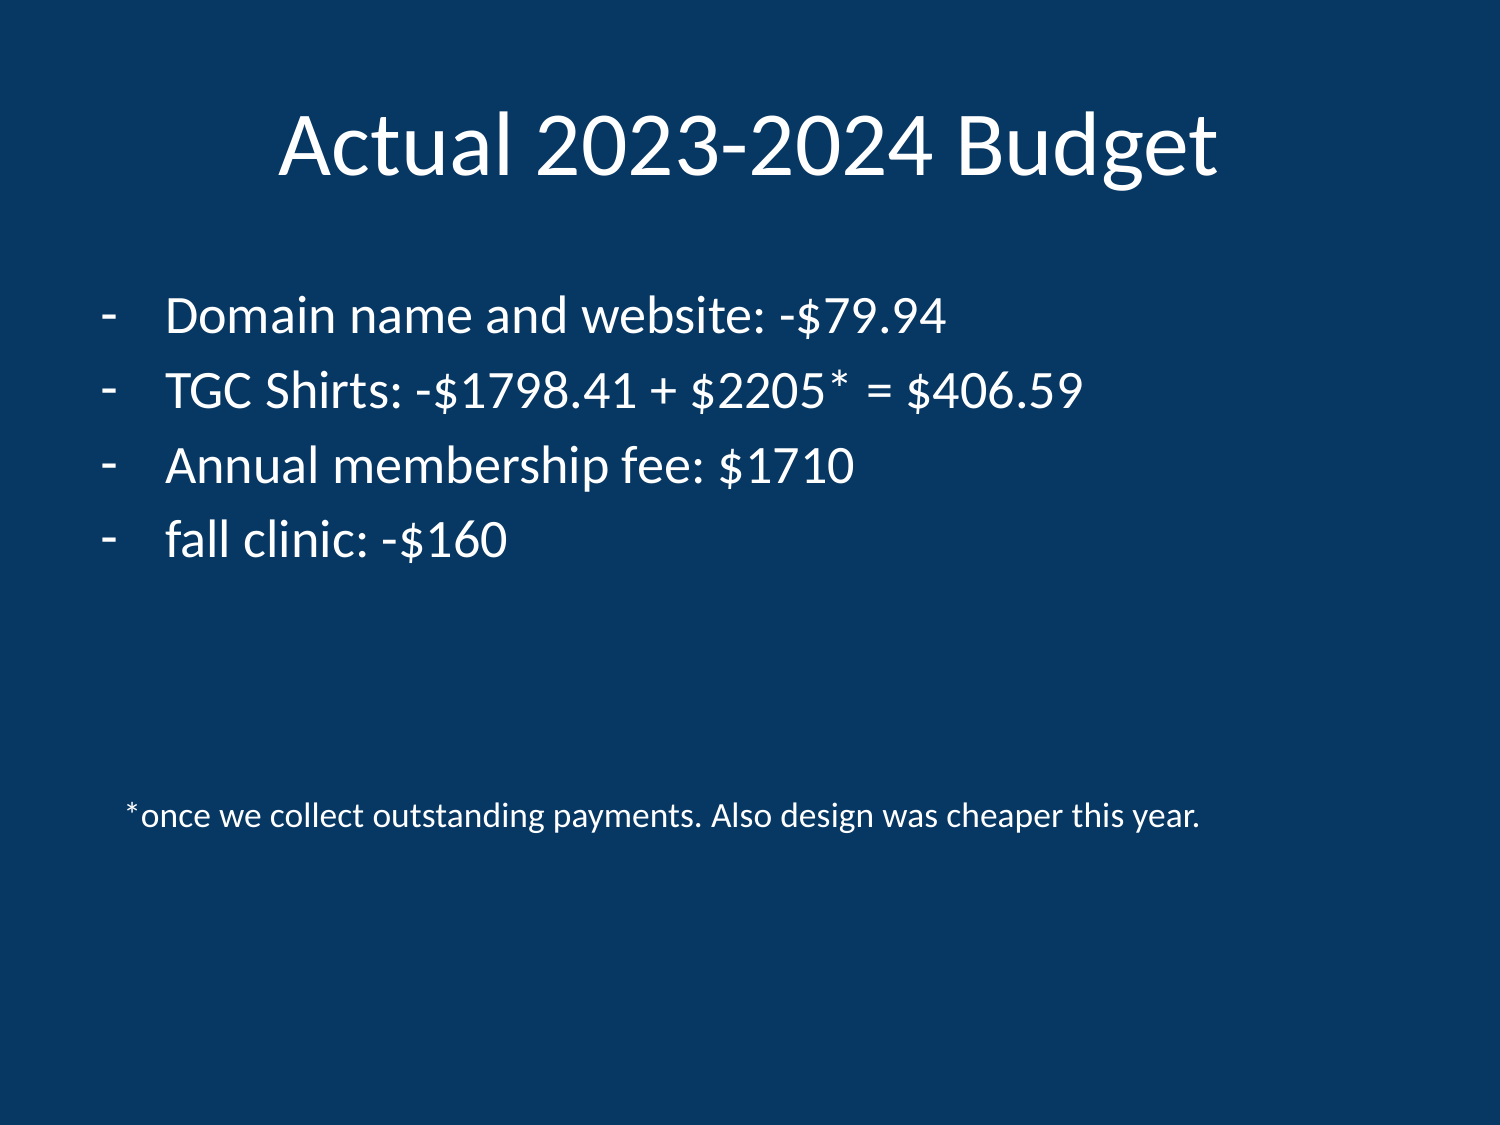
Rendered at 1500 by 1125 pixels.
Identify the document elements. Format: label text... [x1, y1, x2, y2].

title Actual 2023-2024 Budget [75, 45, 1425, 233]
list Domain name and website: -$79.94 TGC Shirts: -$1798.41 + $2205* = $406.59 Annual membership fee: $1710 fall clinic: -$160 *once we collect outstanding payments. Also design was cheaper this year. [75, 262, 1425, 1005]
